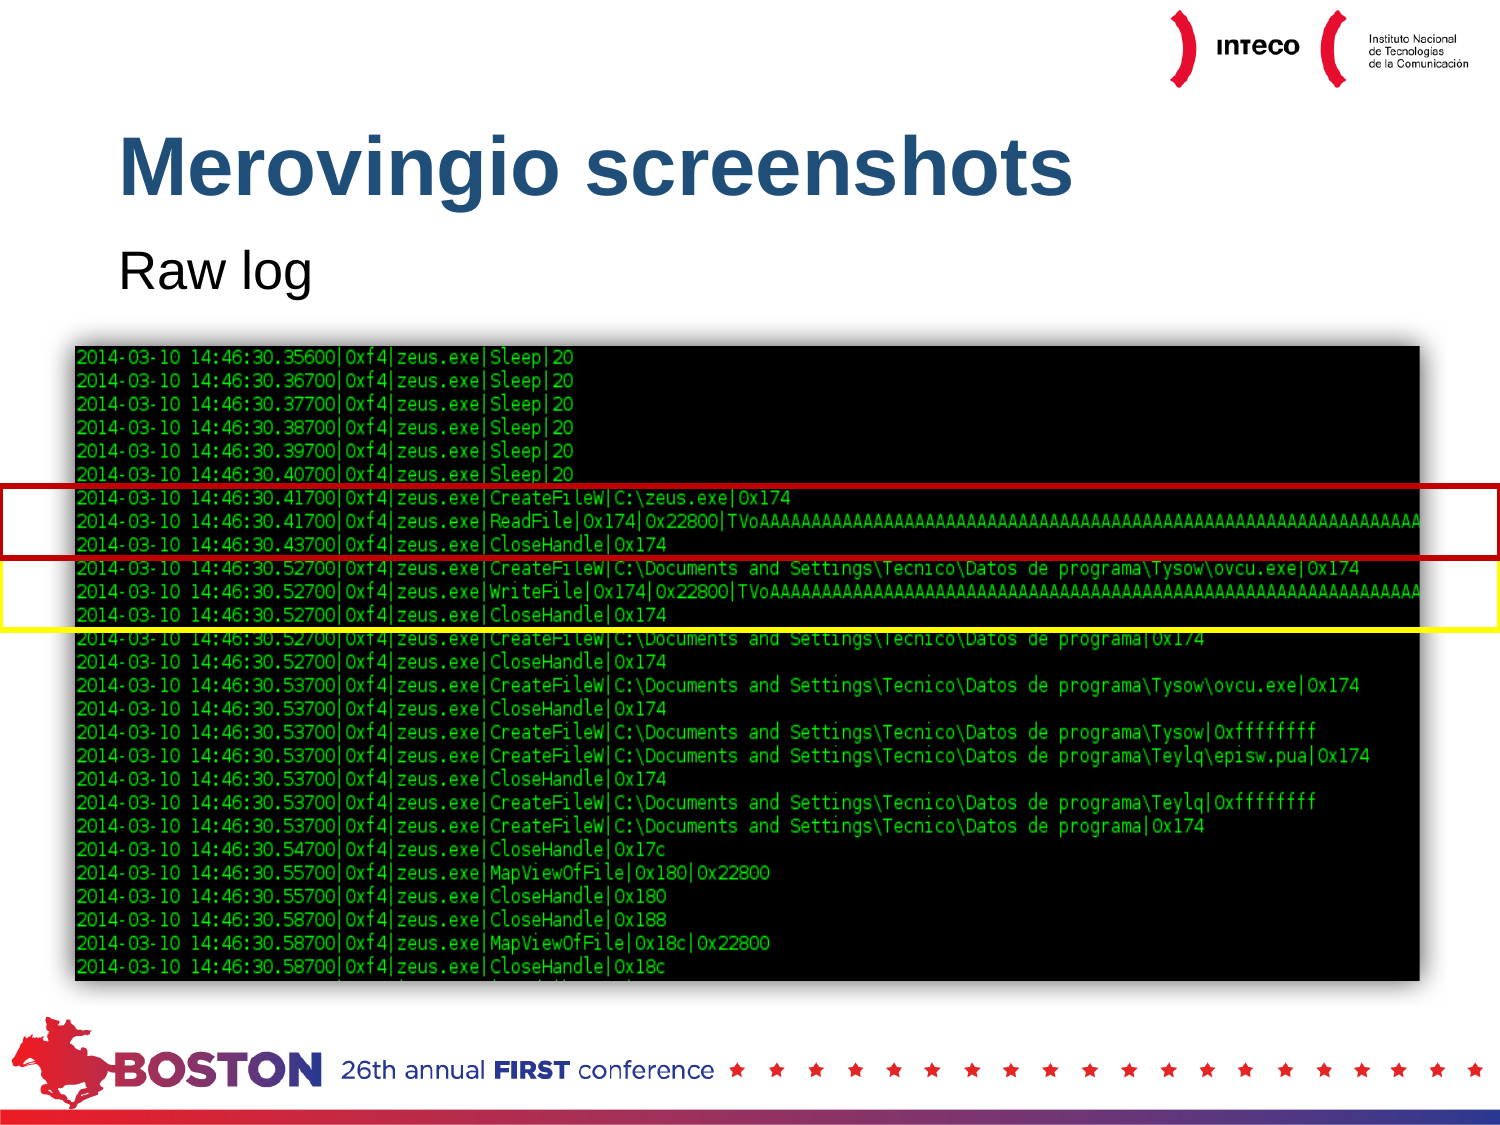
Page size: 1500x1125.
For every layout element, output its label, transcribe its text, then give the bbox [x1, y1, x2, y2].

text_box [0, 559, 74, 631]
text_box [1420, 559, 1500, 631]
list Raw log [103, 234, 1397, 324]
picture [0, 0, 1500, 1125]
text_box [1420, 485, 1500, 559]
title Merovingio screenshots [103, 59, 1397, 234]
text_box [0, 485, 74, 559]
